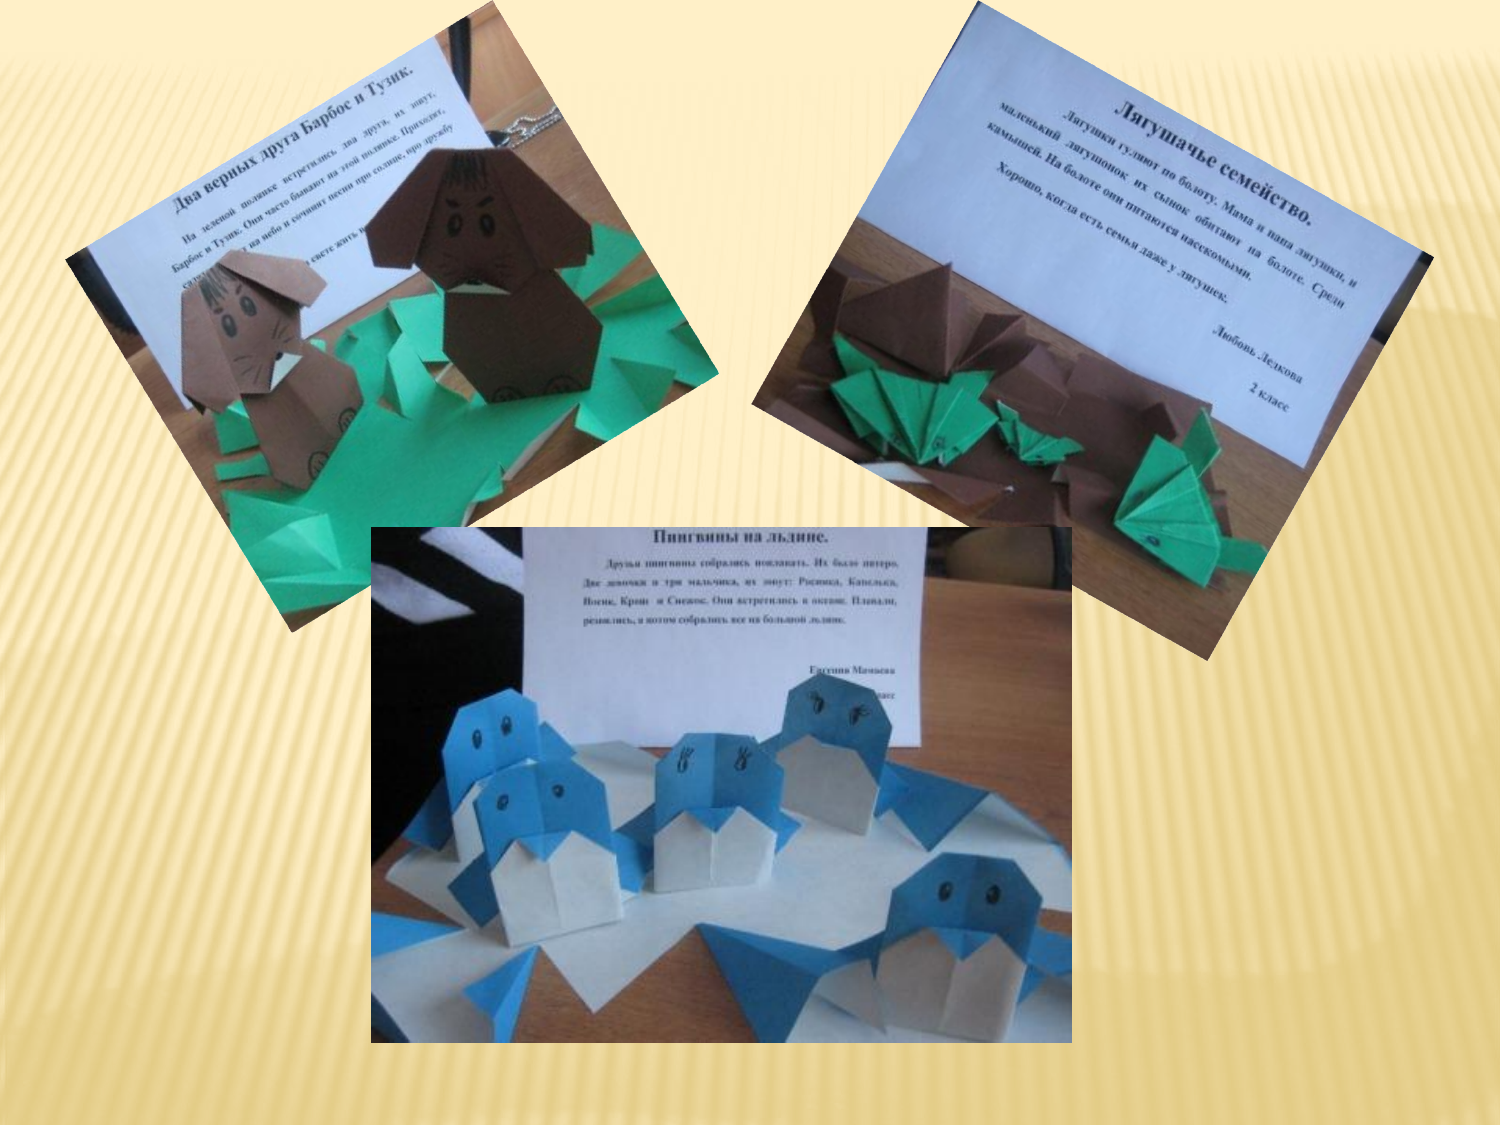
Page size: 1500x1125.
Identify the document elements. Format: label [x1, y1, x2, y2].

picture [643, 249, 718, 419]
picture [1074, 572, 1257, 660]
picture [752, 270, 827, 446]
picture [1357, 215, 1434, 392]
picture [141, 1, 1355, 1043]
picture [239, 545, 369, 632]
picture [66, 216, 139, 379]
